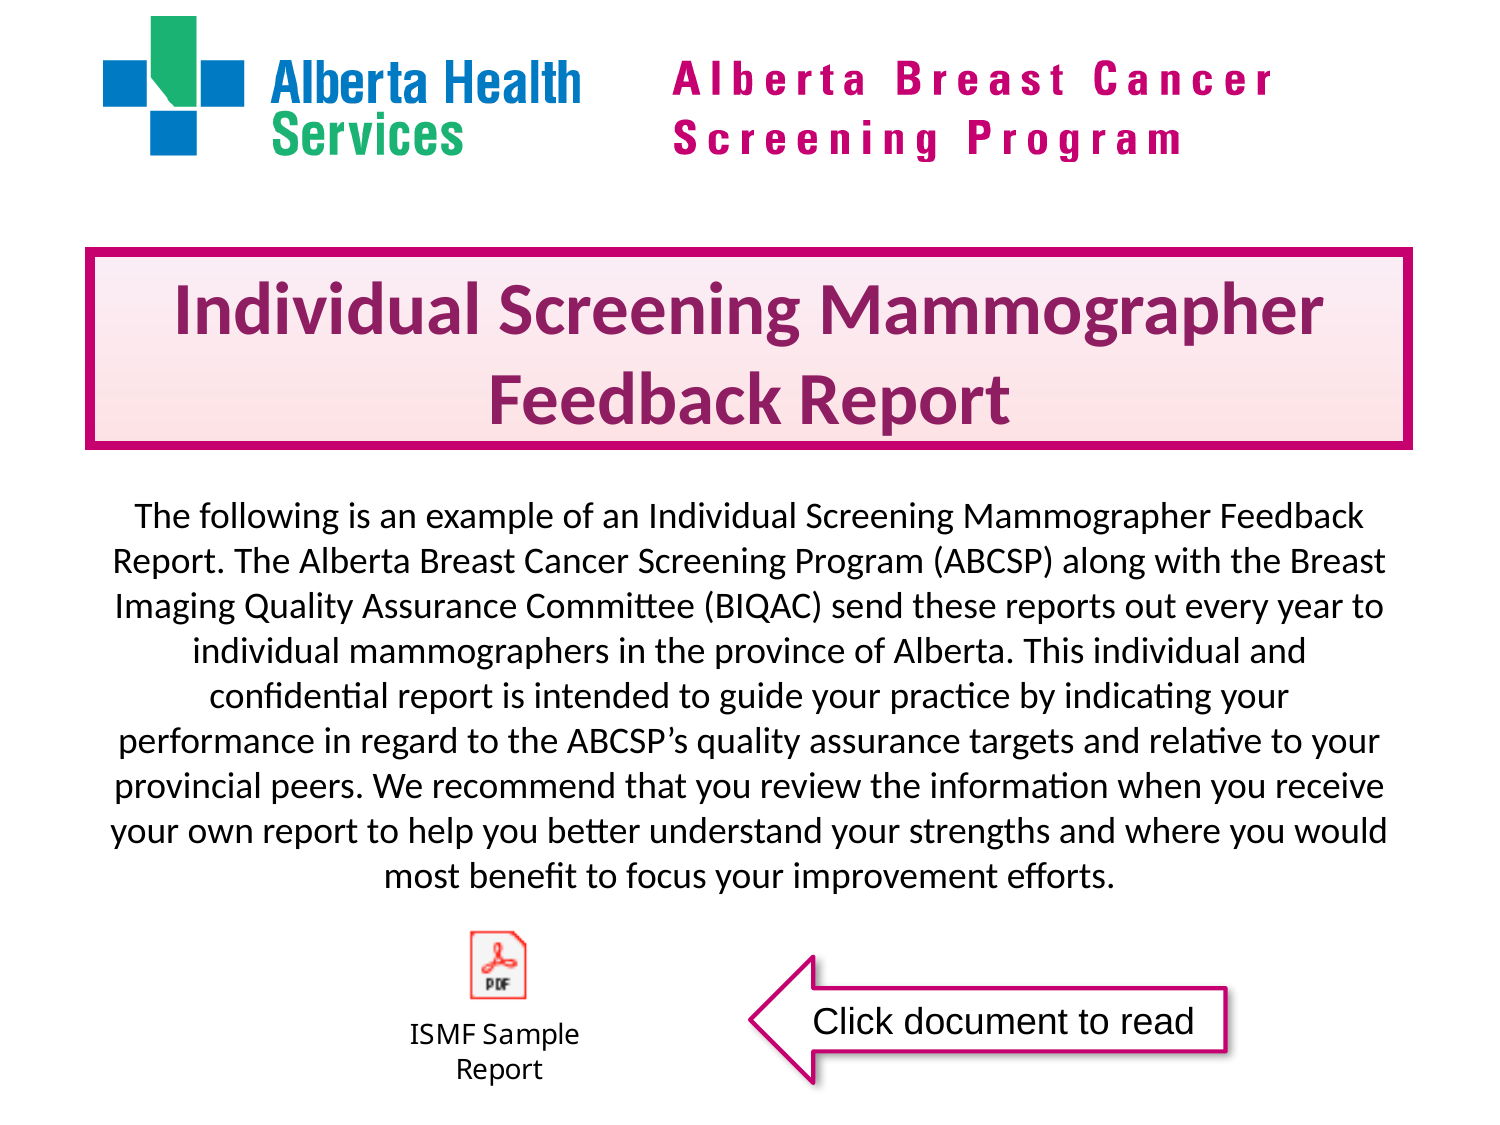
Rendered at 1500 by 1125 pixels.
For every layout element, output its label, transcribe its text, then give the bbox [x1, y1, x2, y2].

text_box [386, 929, 612, 1120]
picture [103, 16, 1270, 162]
subtitle The following is an example of an Individual Screening Mammographer Feedback Report. The Alberta Breast Cancer Screening Program (ABCSP) along with the Breast Imaging Quality Assurance Committee (BIQAC) send these reports out every year to individual mammographers in the province of Alberta. This individual and confidential report is intended to guide your practice by indicating your performance in regard to the ABCSP’s quality assurance targets and relative to your provincial peers. We recommend that you review the information when you receive your own report to help you better understand your strengths and where you would most benefit to focus your improvement efforts. [93, 483, 1407, 772]
title Individual Screening Mammographer Feedback Report [93, 245, 1407, 454]
text_box Click document to read [748, 954, 1228, 1085]
